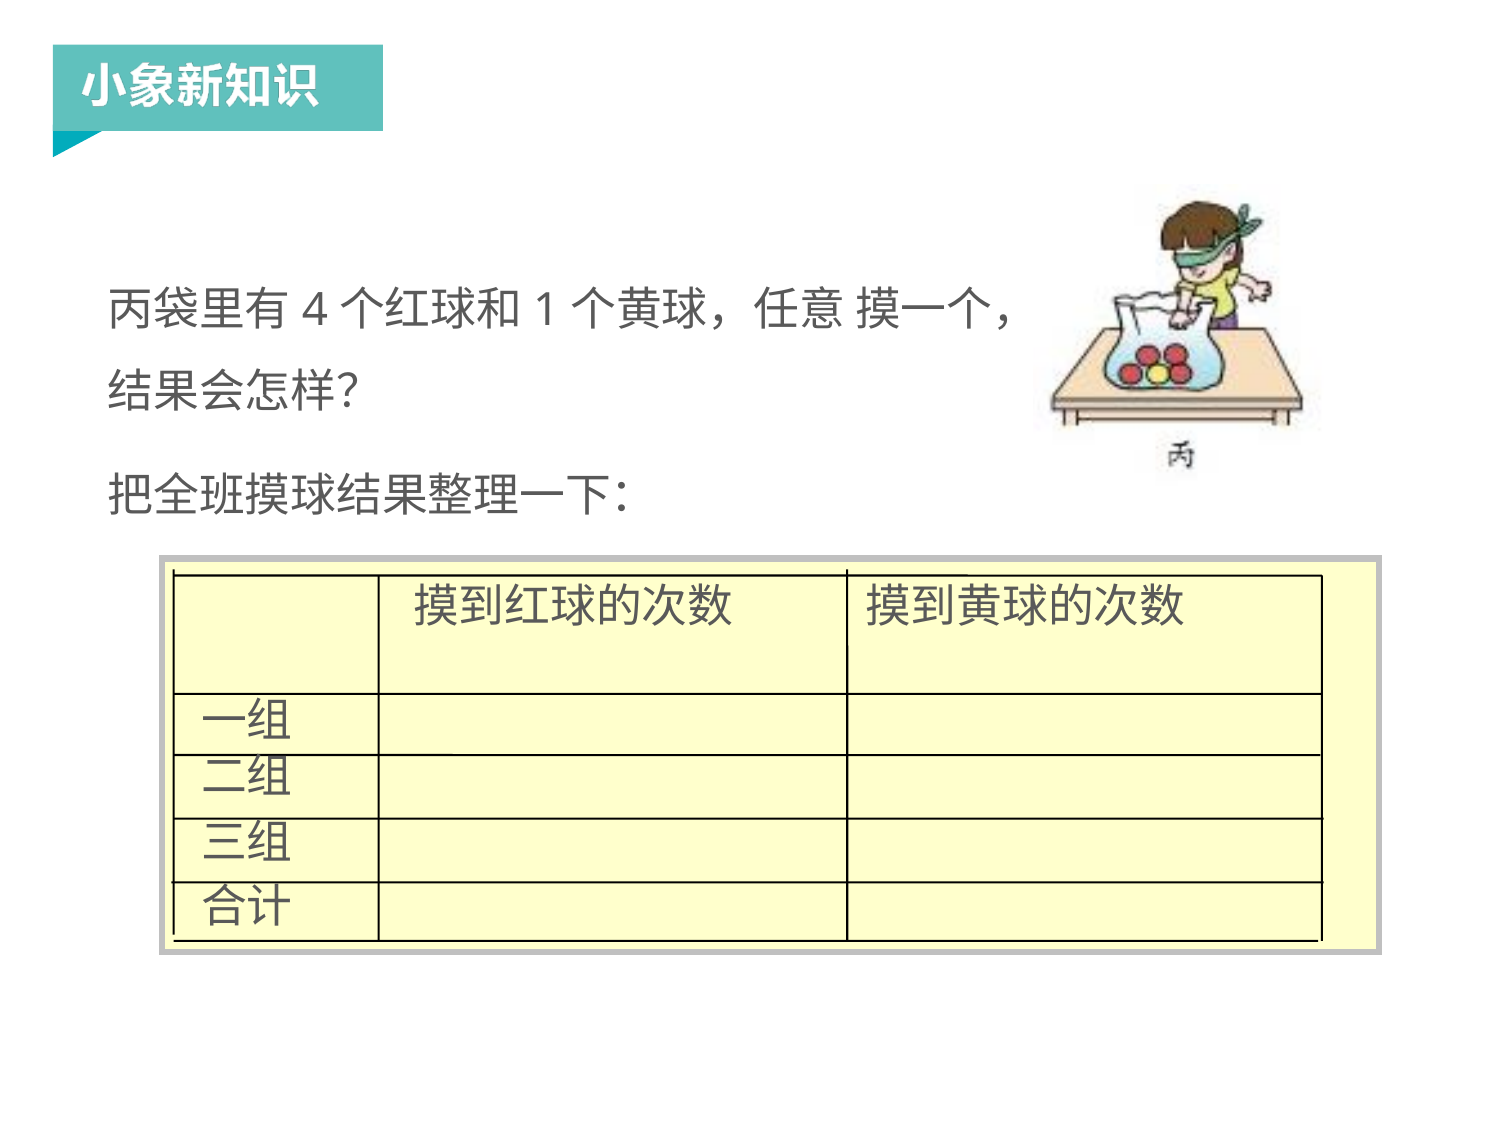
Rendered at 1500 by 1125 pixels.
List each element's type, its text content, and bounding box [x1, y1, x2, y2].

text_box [162, 558, 1379, 972]
text_box 丙袋里有4个红球和1个黄球，任意 摸一个，结果会怎样？ [93, 244, 1014, 425]
picture [53, 42, 388, 140]
picture [1033, 184, 1342, 501]
text_box 把全班摸球结果整理一下： [93, 464, 991, 559]
